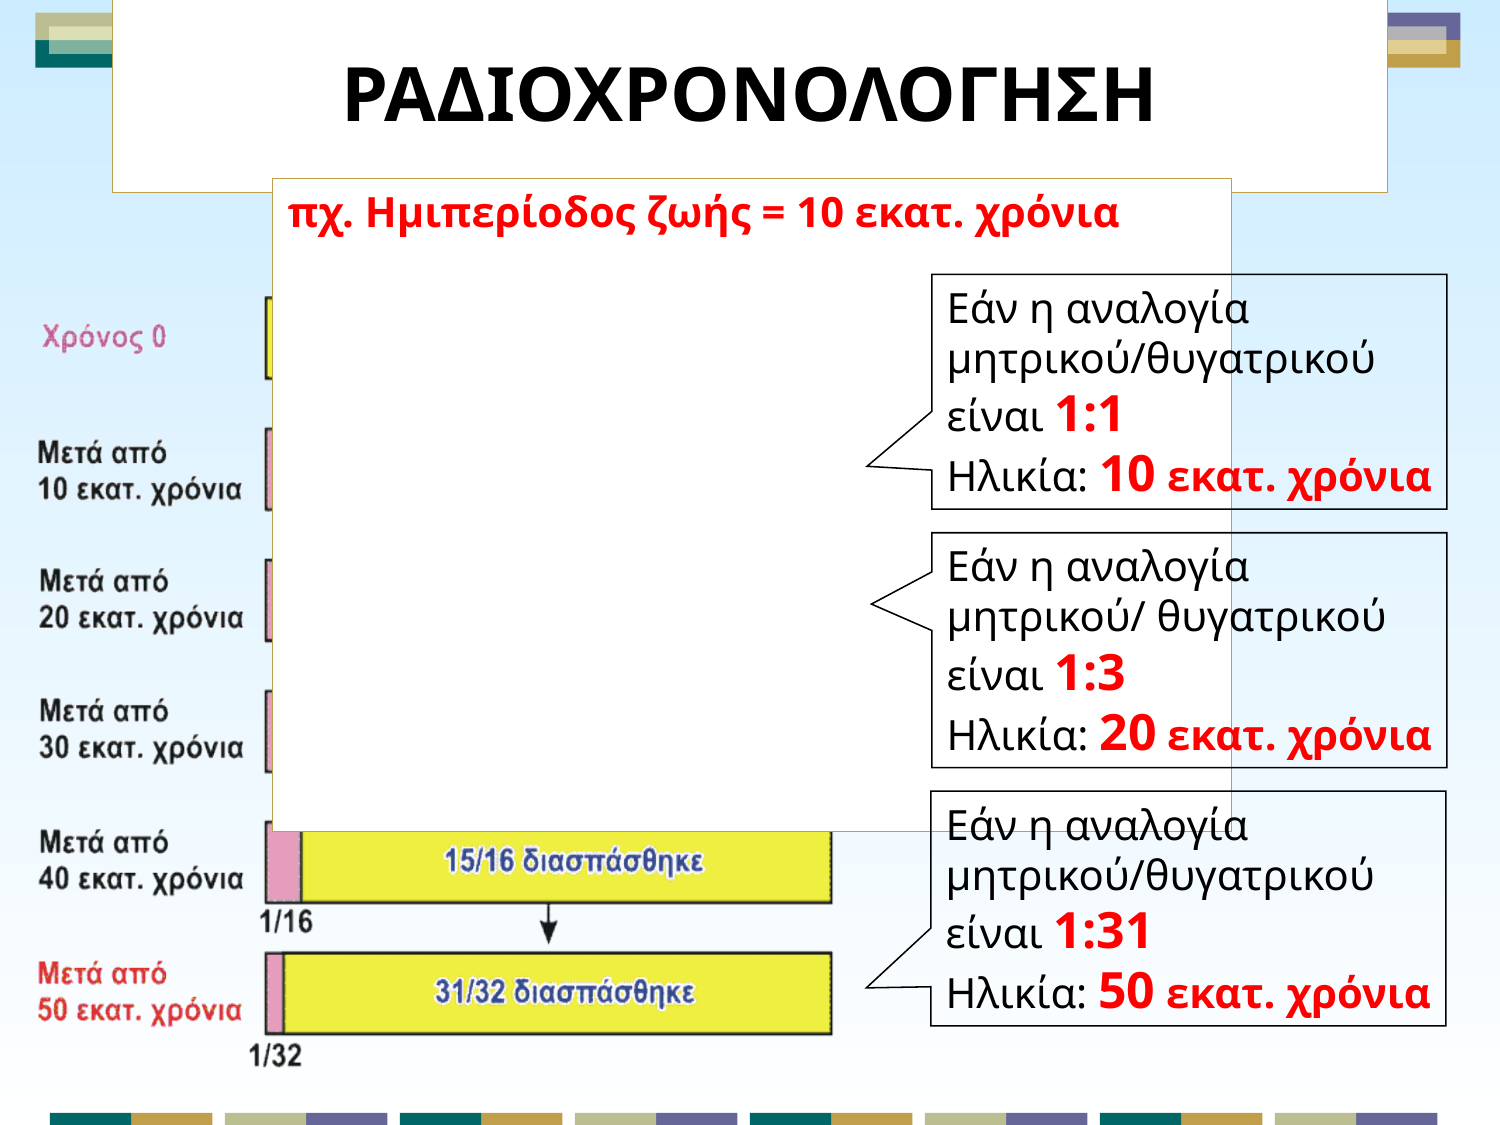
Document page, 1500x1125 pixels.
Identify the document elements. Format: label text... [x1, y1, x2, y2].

text_box Εάν η αναλογία μητρικού/θυγατρικού είναι 1:31 Ηλικία: 50 εκατ. χρόνια [898, 791, 1446, 1026]
picture [37, 296, 894, 1100]
title ΡΑΔΙΟΧΡΟΝΟΛΟΓΗΣΗ [112, 0, 1388, 193]
text_box Εάν η αναλογία μητρικού/ θυγατρικού είναι 1:3 Ηλικία: 20 εκατ. χρόνια [898, 532, 1447, 768]
text_box Εάν η αναλογία μητρικού/θυγατρικού είναι 1:1 Ηλικία: 10 εκατ. χρόνια [898, 274, 1447, 510]
list πχ. Ημιπερίοδος ζωής = 10 εκατ. χρόνια [898, 617, 1232, 832]
list πχ. Ημιπερίοδος ζωής = 10 εκατ. χρόνια [898, 469, 1232, 589]
list πχ. Ημιπερίοδος ζωής = 10 εκατ. χρόνια [272, 178, 1232, 439]
